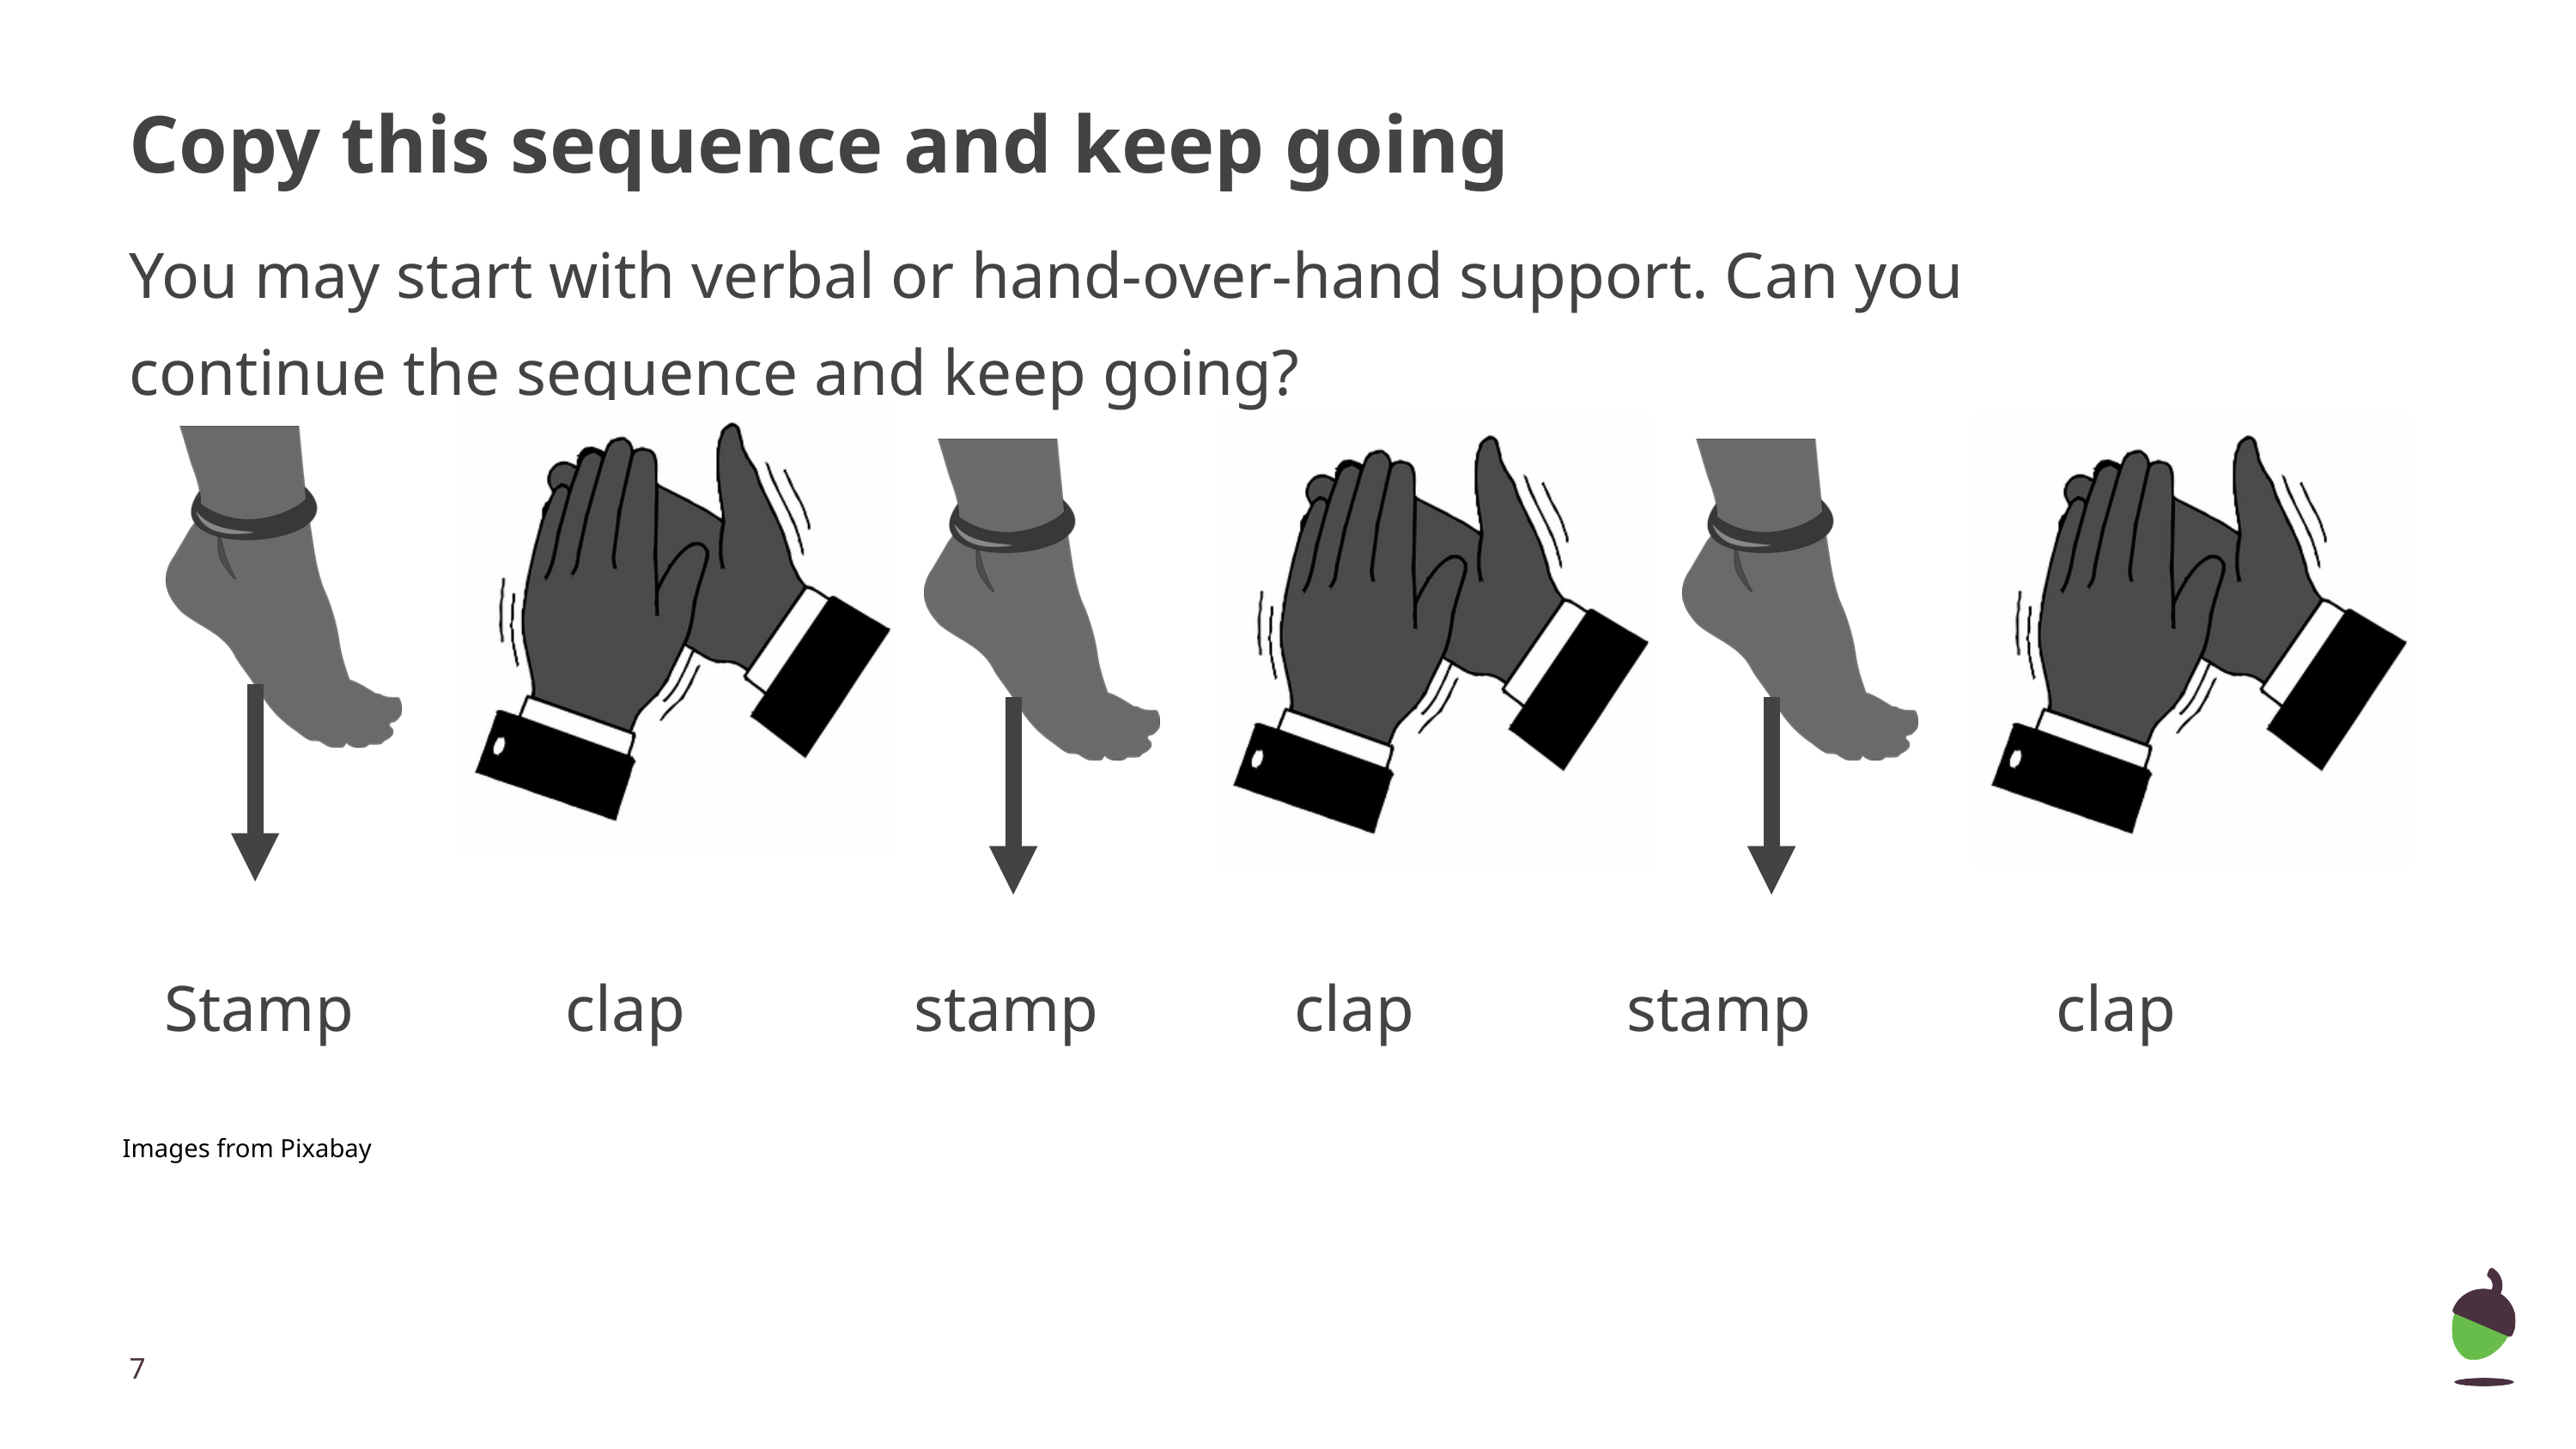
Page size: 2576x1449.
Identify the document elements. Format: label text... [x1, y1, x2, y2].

picture [2451, 1268, 2516, 1386]
list You may start with verbal or hand-over-hand support. Can you continue the sequence and keep going? [129, 212, 2142, 361]
picture [1973, 413, 2411, 870]
picture [923, 439, 1161, 761]
picture [1215, 413, 1653, 870]
slide_number ‹#› [129, 1349, 332, 1401]
list Stamp clap stamp clap stamp clap [164, 946, 2319, 1095]
title Copy this sequence and keep going [129, 80, 1990, 212]
picture [165, 426, 403, 748]
text_box Images from Pixabay [109, 1119, 459, 1218]
picture [1681, 439, 1919, 761]
picture [457, 399, 895, 857]
